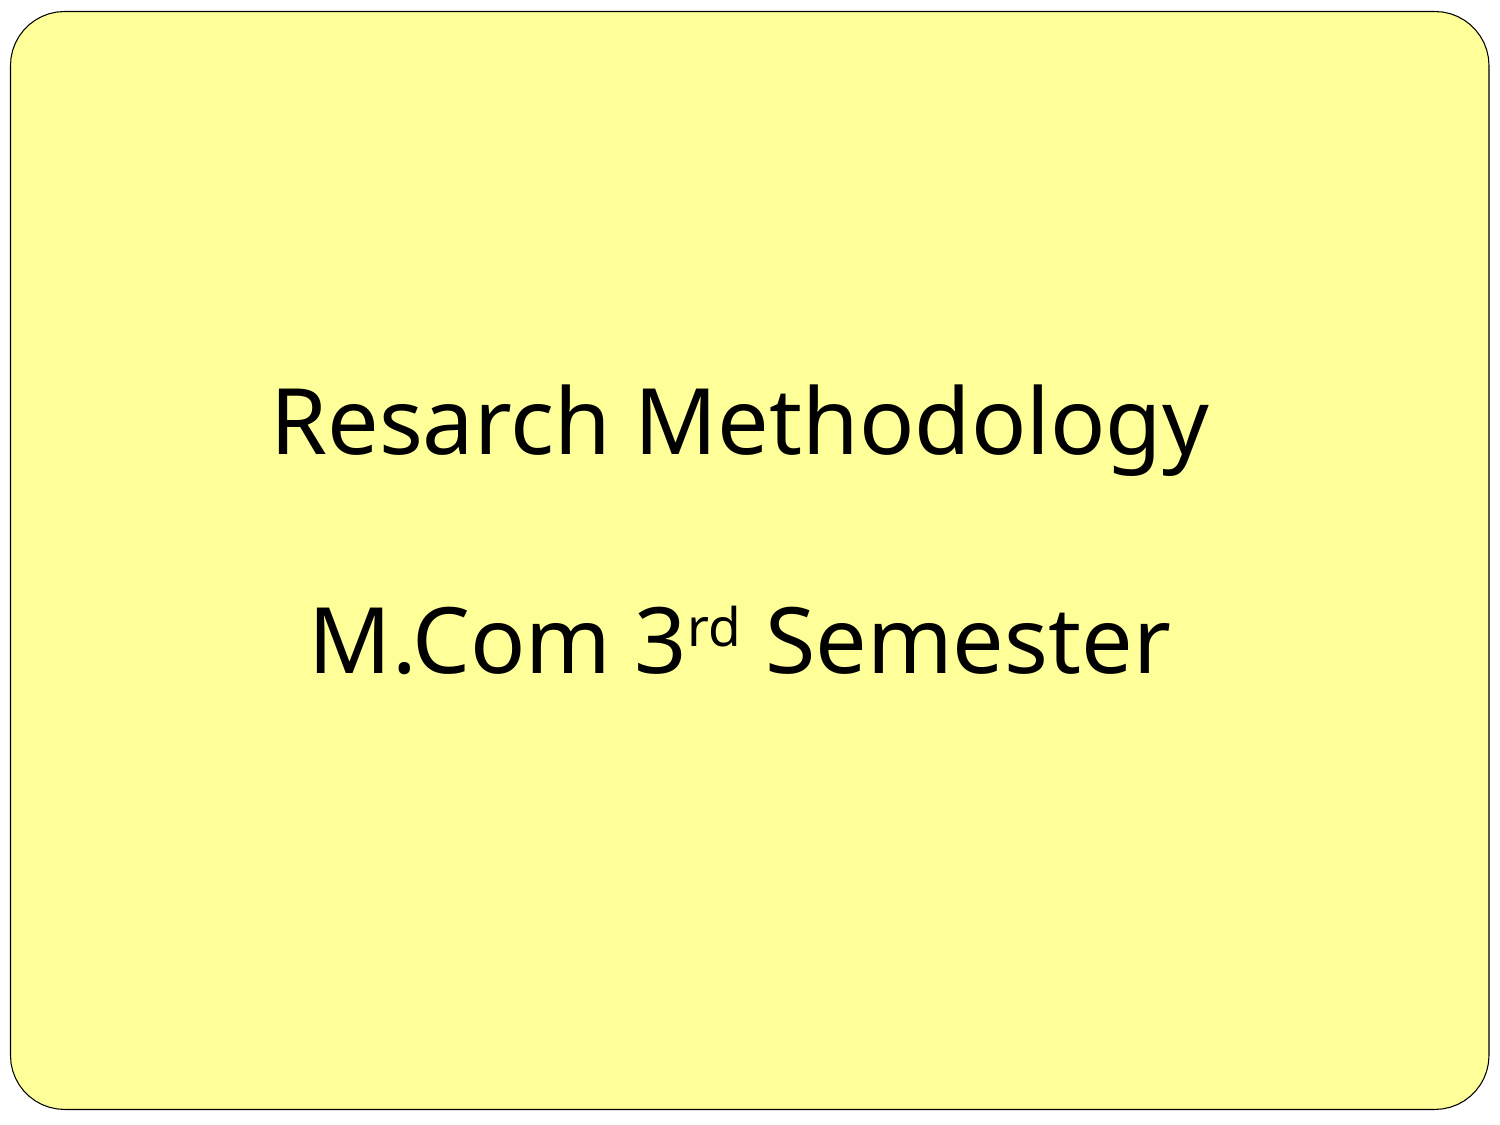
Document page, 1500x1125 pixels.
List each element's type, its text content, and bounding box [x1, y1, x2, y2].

list Resarch Methodology M.Com 3rd Semester [37, 362, 1443, 696]
